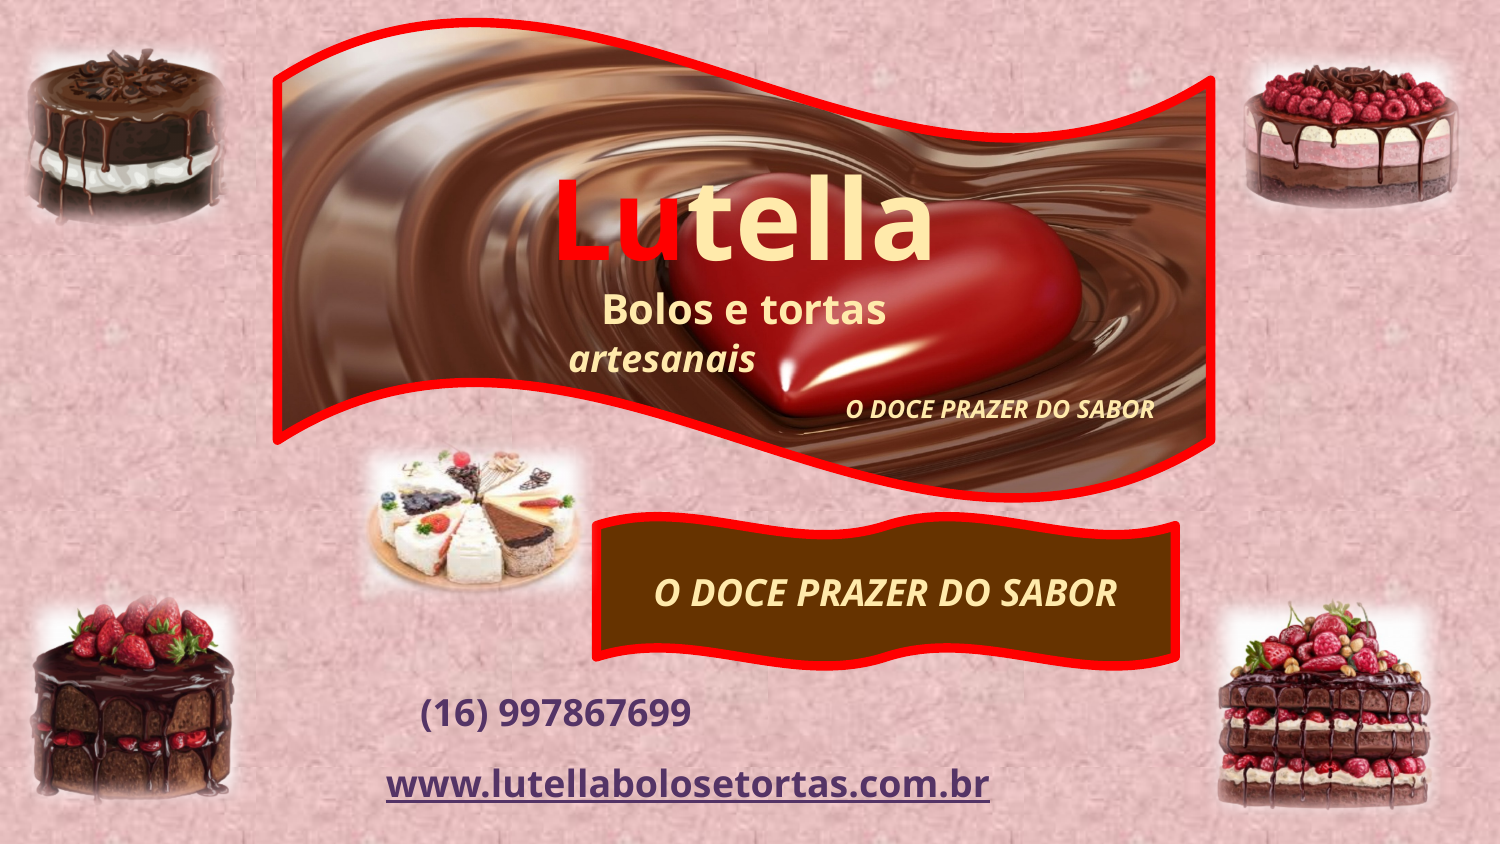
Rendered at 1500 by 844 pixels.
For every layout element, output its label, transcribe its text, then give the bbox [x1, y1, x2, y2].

text_box (16) 997867699 [405, 681, 707, 742]
text_box O DOCE PRAZER DO SABOR [594, 514, 1178, 669]
text_box artesanais [543, 327, 772, 388]
text_box O DOCE PRAZER DO SABOR [830, 386, 1171, 432]
picture [0, 0, 1500, 844]
text_box Lutella Bolos e tortas [276, 21, 1212, 499]
text_box www.lutellabolosetortas.com.br [370, 752, 1005, 819]
